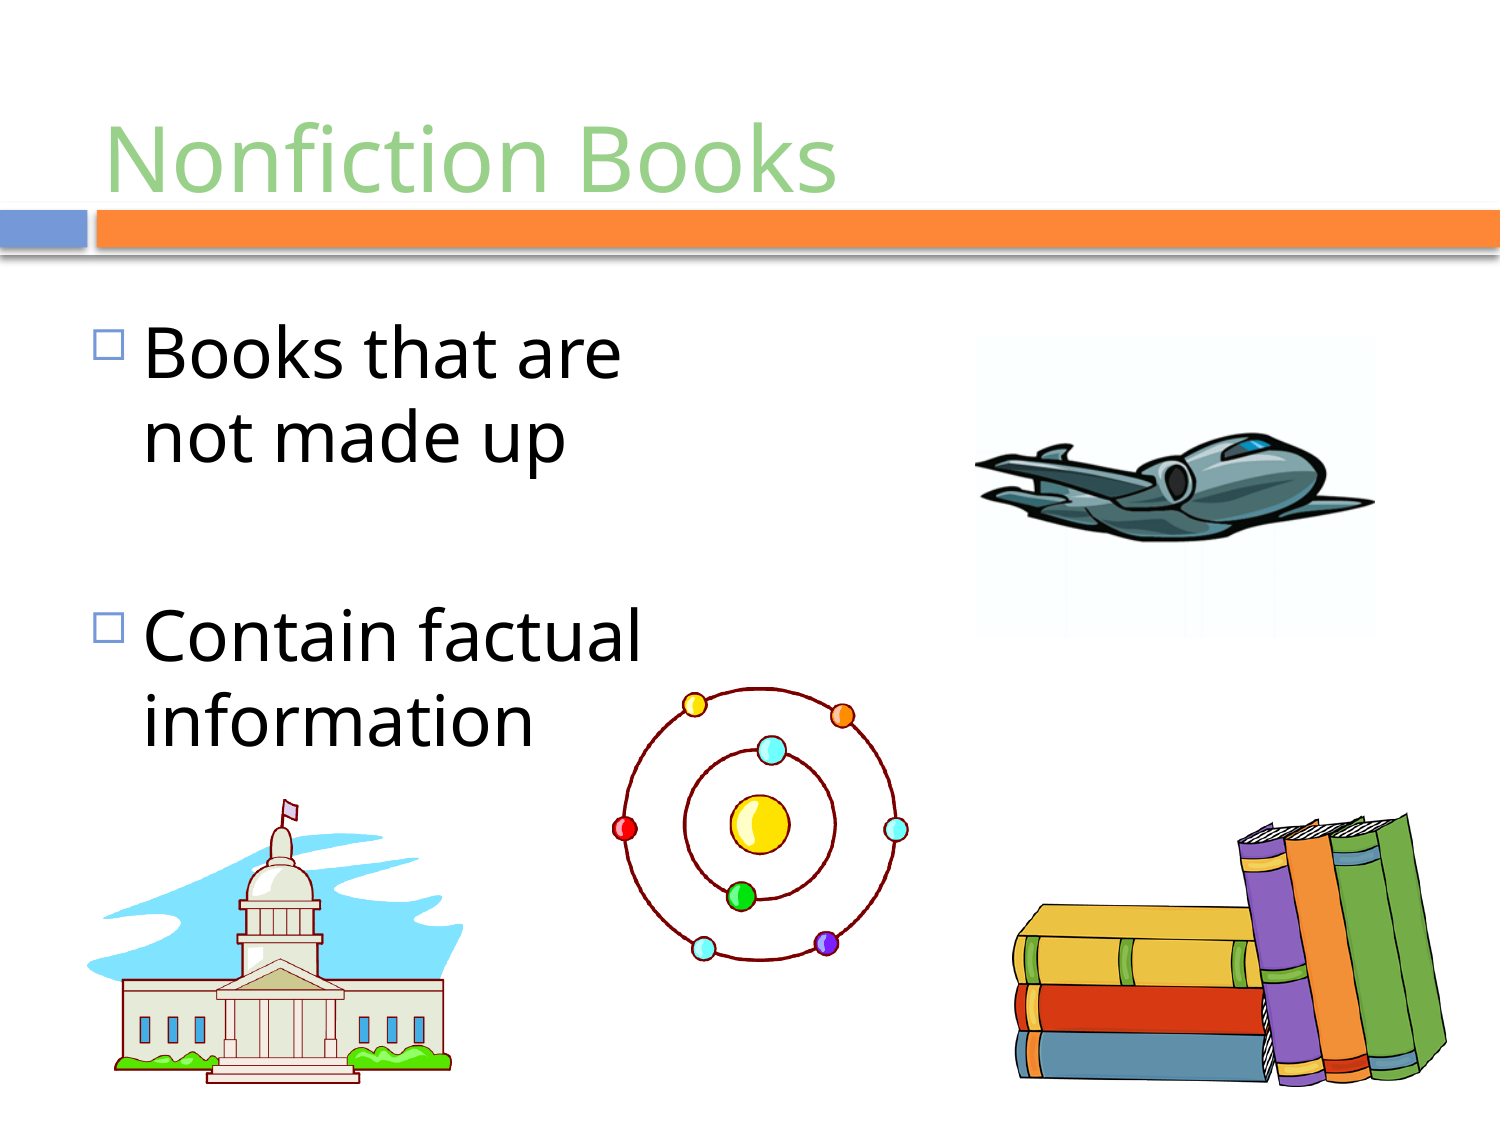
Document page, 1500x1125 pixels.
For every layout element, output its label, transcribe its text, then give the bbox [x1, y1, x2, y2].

list Books that are not made up Contain factual information [75, 299, 737, 1006]
picture [974, 337, 1376, 638]
title Nonfiction Books [87, 62, 1438, 250]
picture [87, 799, 463, 1084]
picture [1012, 812, 1447, 1088]
picture [612, 687, 909, 962]
